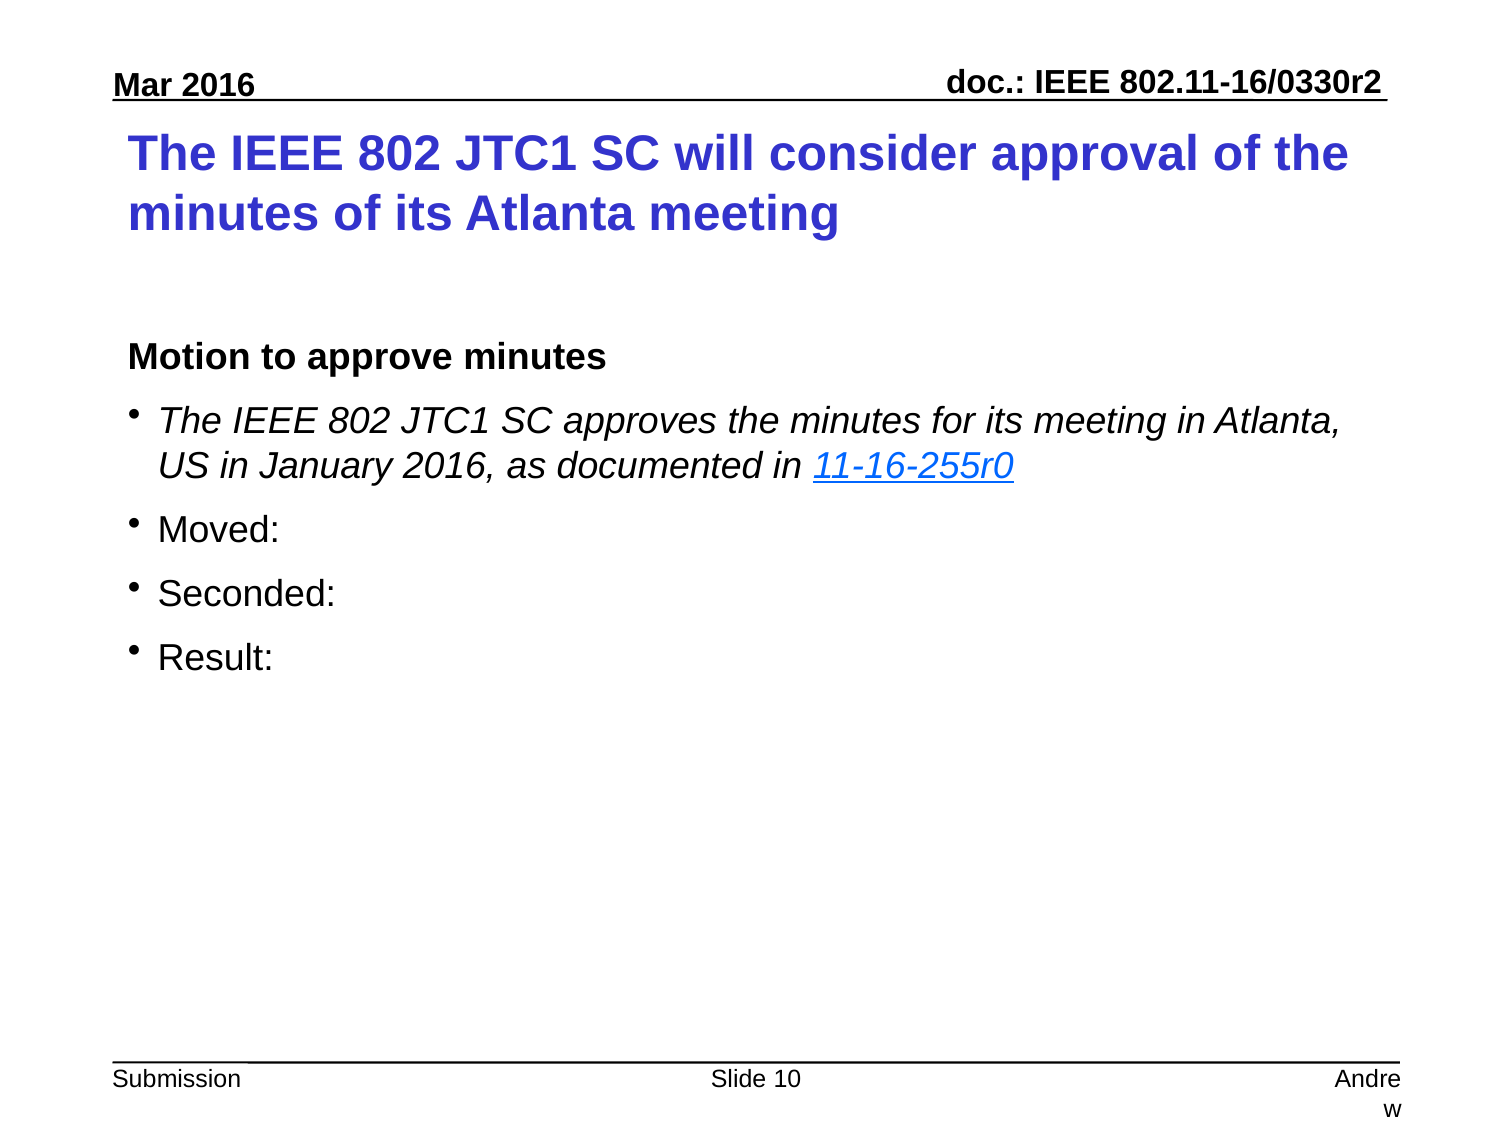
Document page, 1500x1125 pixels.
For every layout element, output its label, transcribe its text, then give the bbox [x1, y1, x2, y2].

title The IEEE 802 JTC1 SC will consider approval of the minutes of its Atlanta meeting [112, 112, 1388, 288]
slide_number Slide 10 [709, 1061, 803, 1093]
footer Andrew Myles, Cisco [1320, 1061, 1402, 1093]
list Motion to approve minutes The IEEE 802 JTC1 SC approves the minutes for its meeting in Atlanta, US in January 2016, as documented in 11-16-255r0 Moved: Seconded: Result: [112, 324, 1388, 1000]
